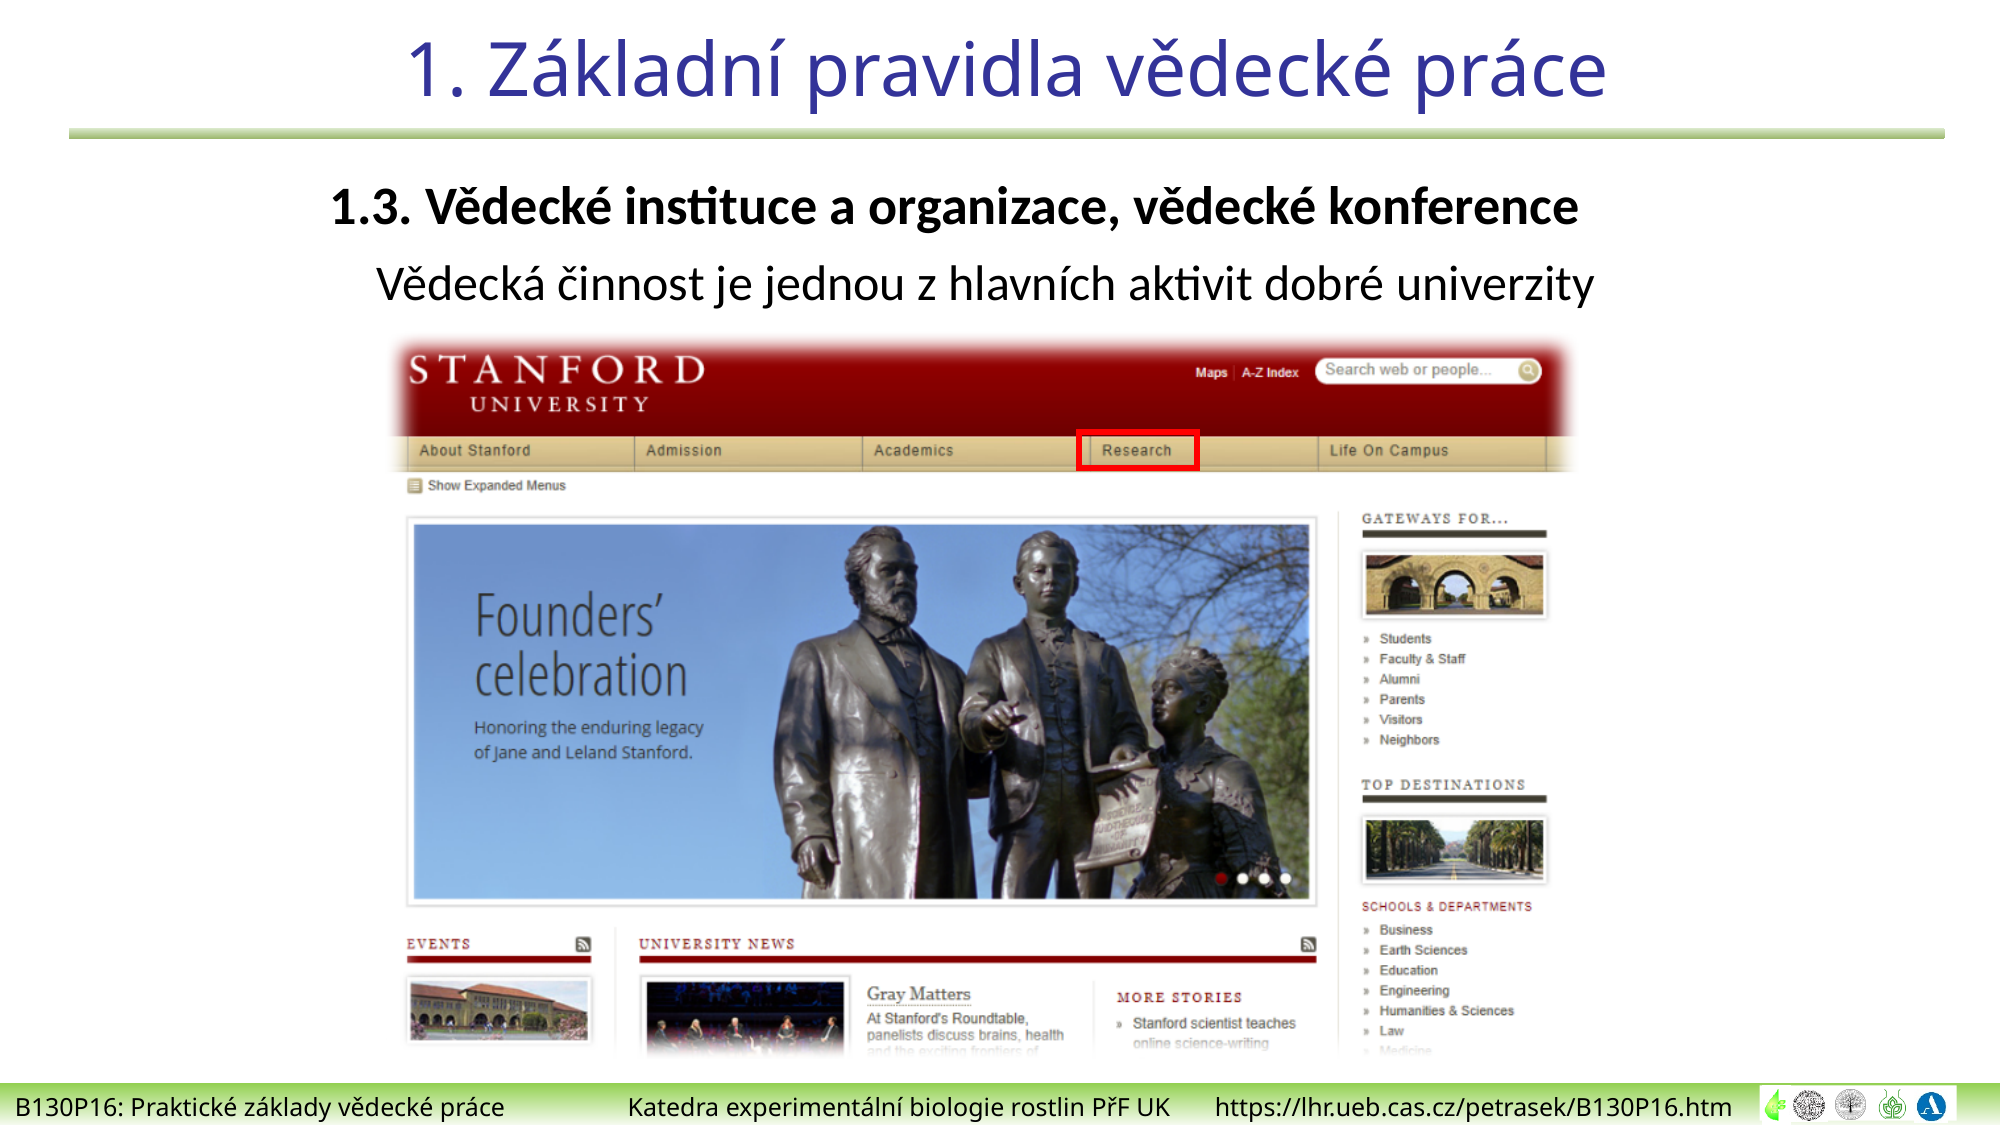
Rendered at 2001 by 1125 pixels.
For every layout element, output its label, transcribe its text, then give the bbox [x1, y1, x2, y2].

text_box Vědecká činnost je jednou z hlavních aktivit dobré univerzity [362, 243, 1650, 319]
text_box [66, 125, 1948, 141]
text_box 1. Základní pravidla vědecké práce [390, 14, 1624, 120]
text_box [385, 331, 1580, 1059]
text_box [0, 1083, 2000, 1125]
text_box 1.3. Vědecké instituce a organizace, vědecké konference [314, 162, 1709, 243]
